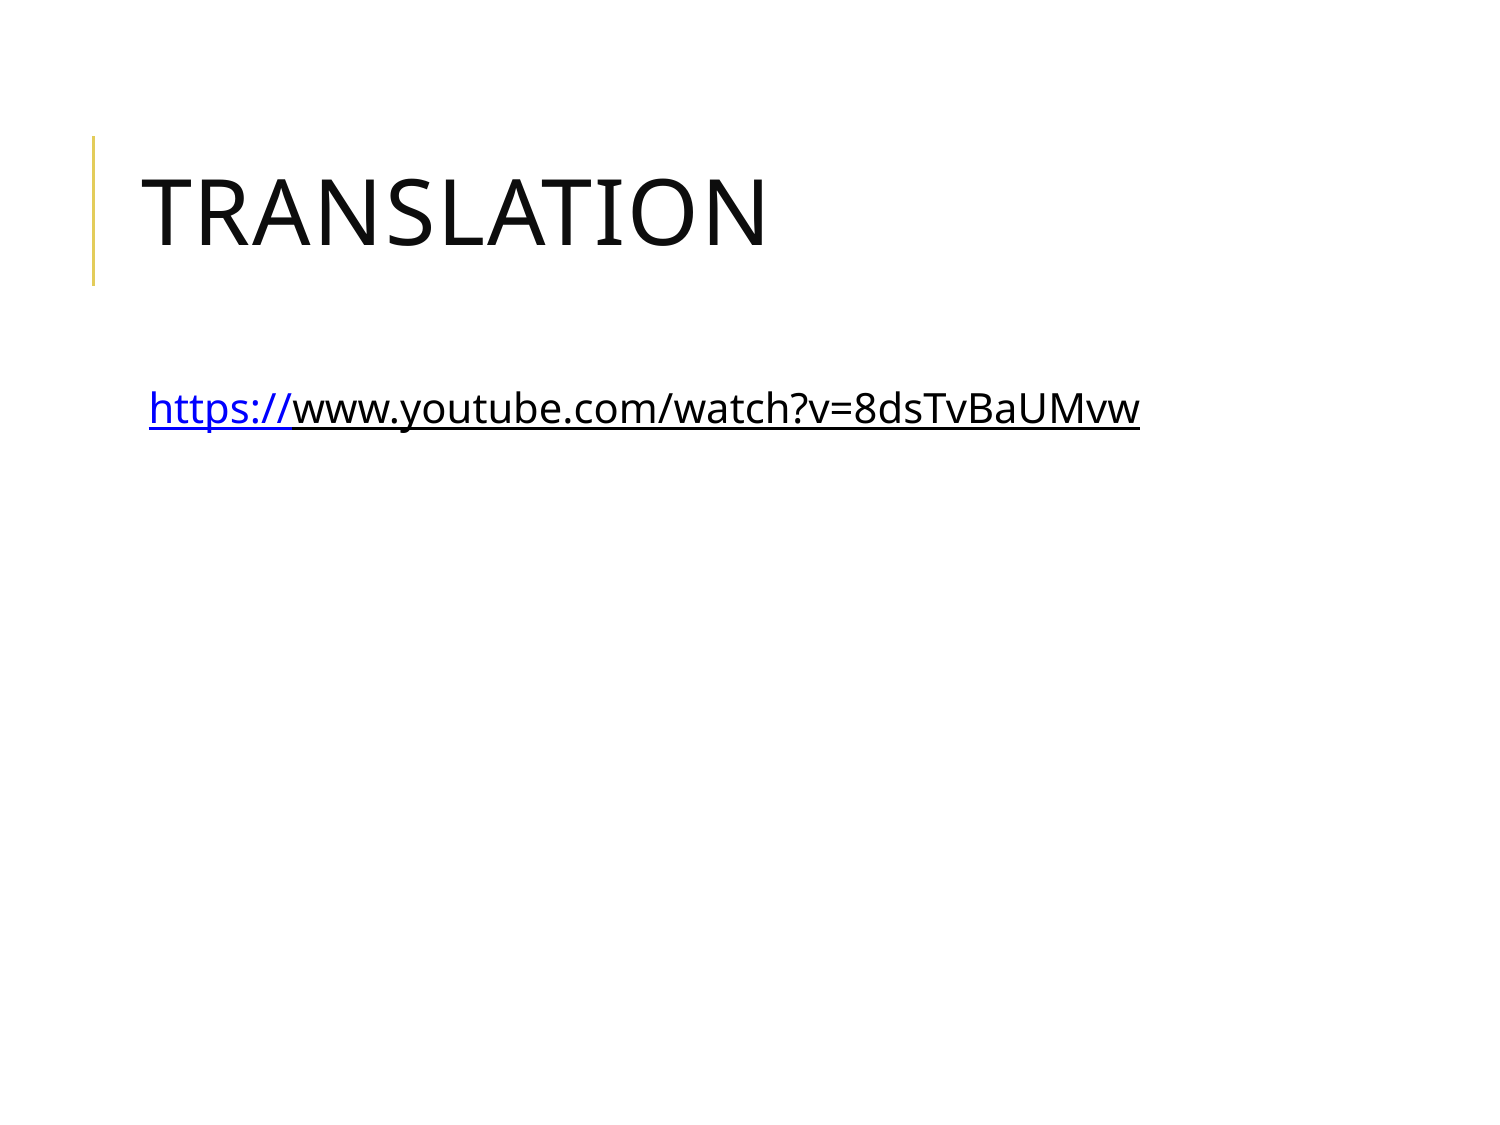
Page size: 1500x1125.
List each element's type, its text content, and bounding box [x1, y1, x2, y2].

list https://www.youtube.com/watch?v=8dsTvBaUMvw [126, 375, 1322, 1035]
title Translation [126, 96, 1322, 342]
